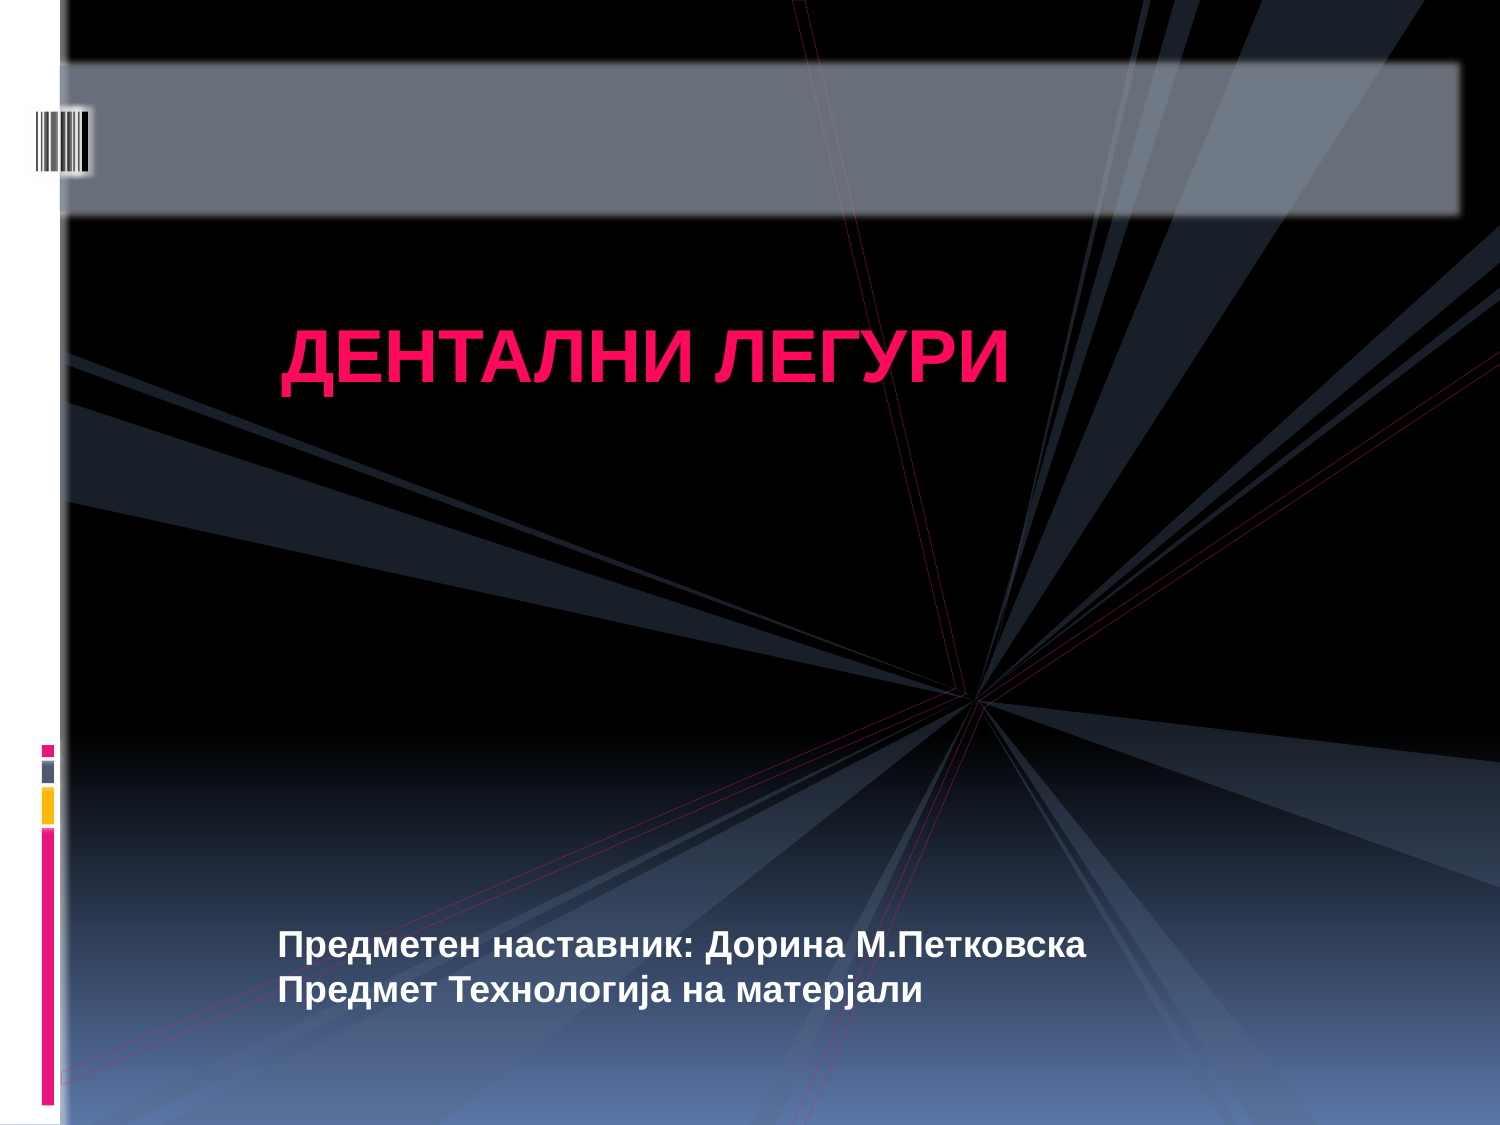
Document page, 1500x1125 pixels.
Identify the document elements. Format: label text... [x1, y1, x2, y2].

text_box Предметен наставник: Дорина М.Петковска Предмет Технологија на матерјали [262, 912, 1150, 1075]
text_box ДЕНТАЛНИ ЛЕГУРИ [266, 299, 1027, 405]
